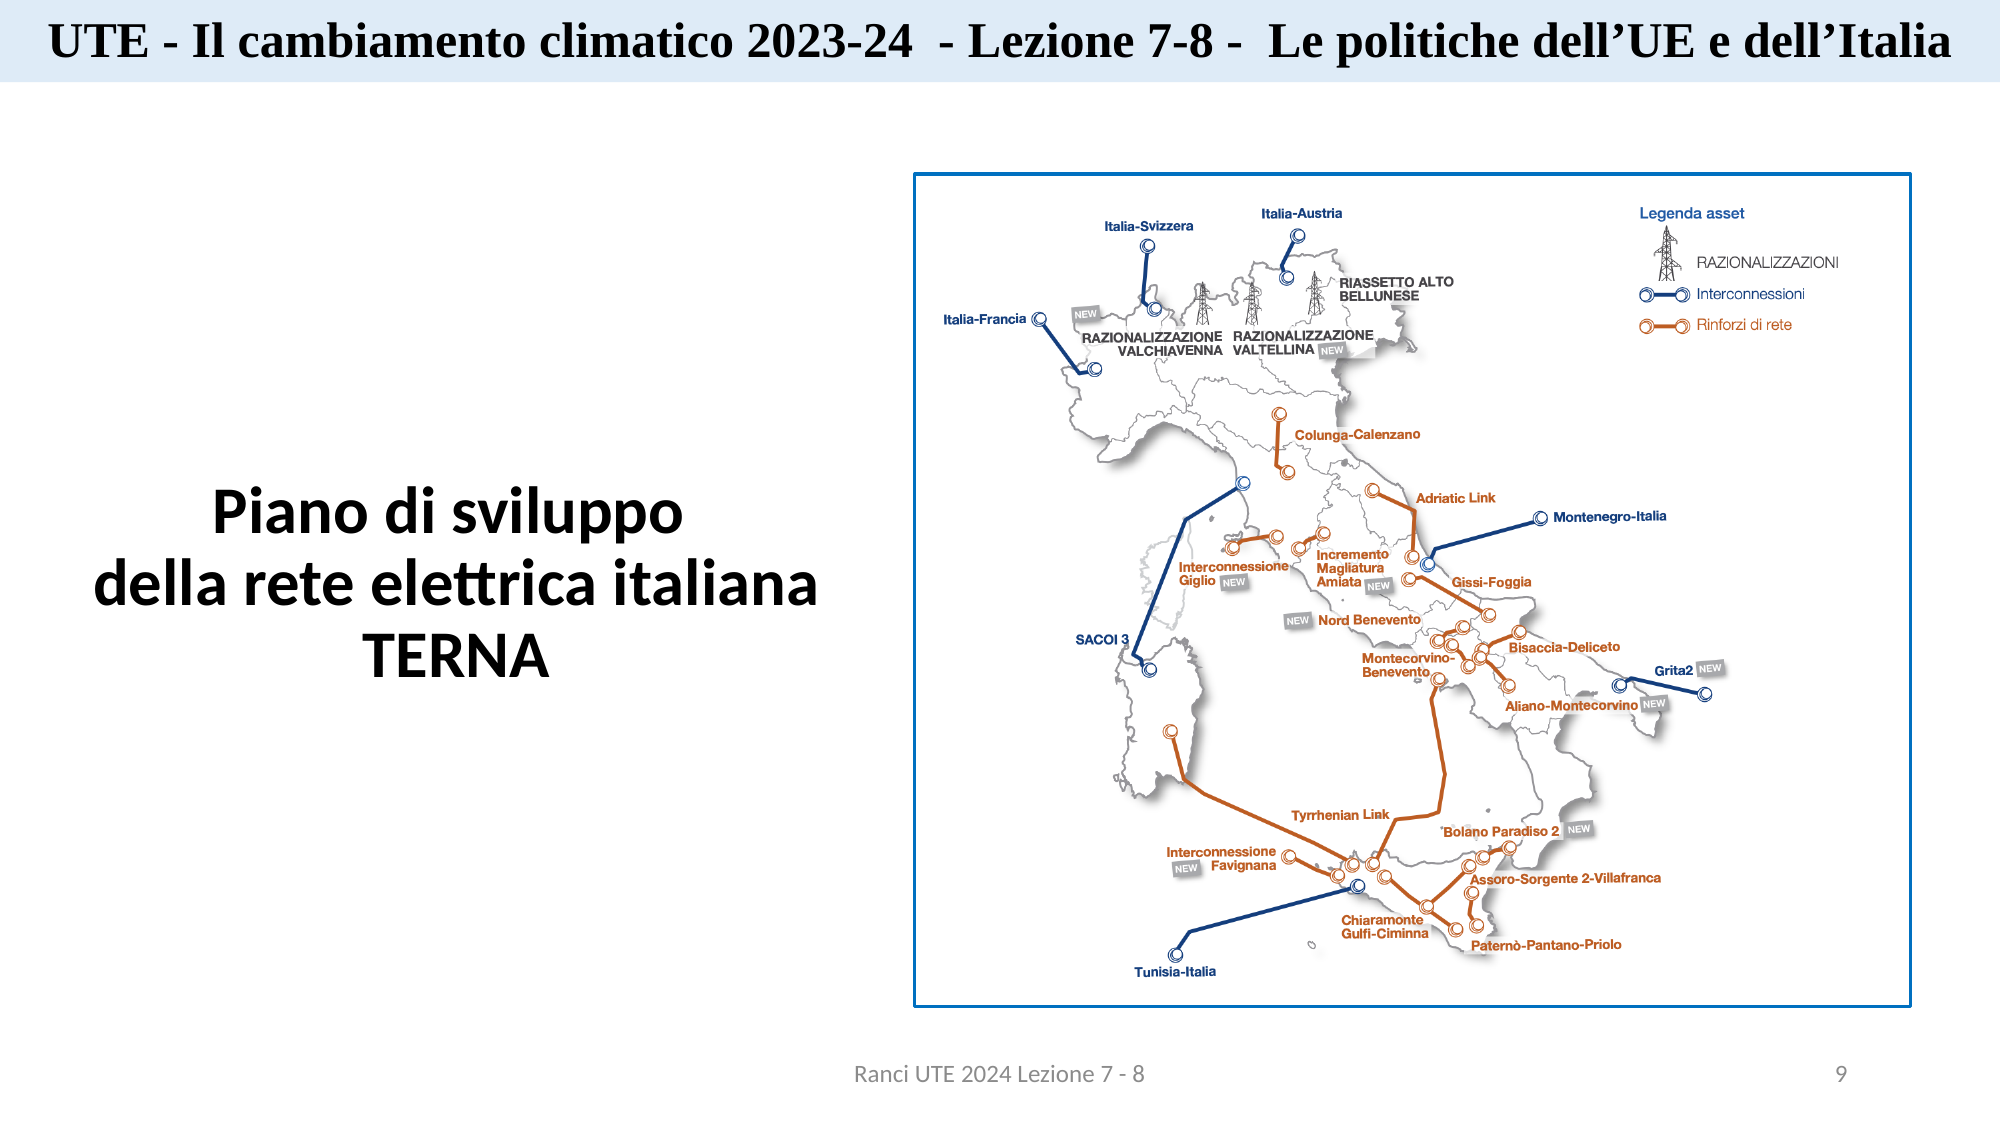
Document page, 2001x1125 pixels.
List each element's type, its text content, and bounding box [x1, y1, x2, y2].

text_box UTE - Il cambiamento climatico 2023-24 - Lezione 7-8 - Le politiche dell’UE e dell’Italia [0, 0, 2000, 83]
footer Ranci UTE 2024 Lezione 7 - 8 [662, 1042, 1338, 1103]
slide_number 9 [1412, 1042, 1863, 1103]
title Piano di sviluppo della rete elettrica italiana TERNA [28, 279, 885, 888]
picture [916, 175, 1909, 1006]
